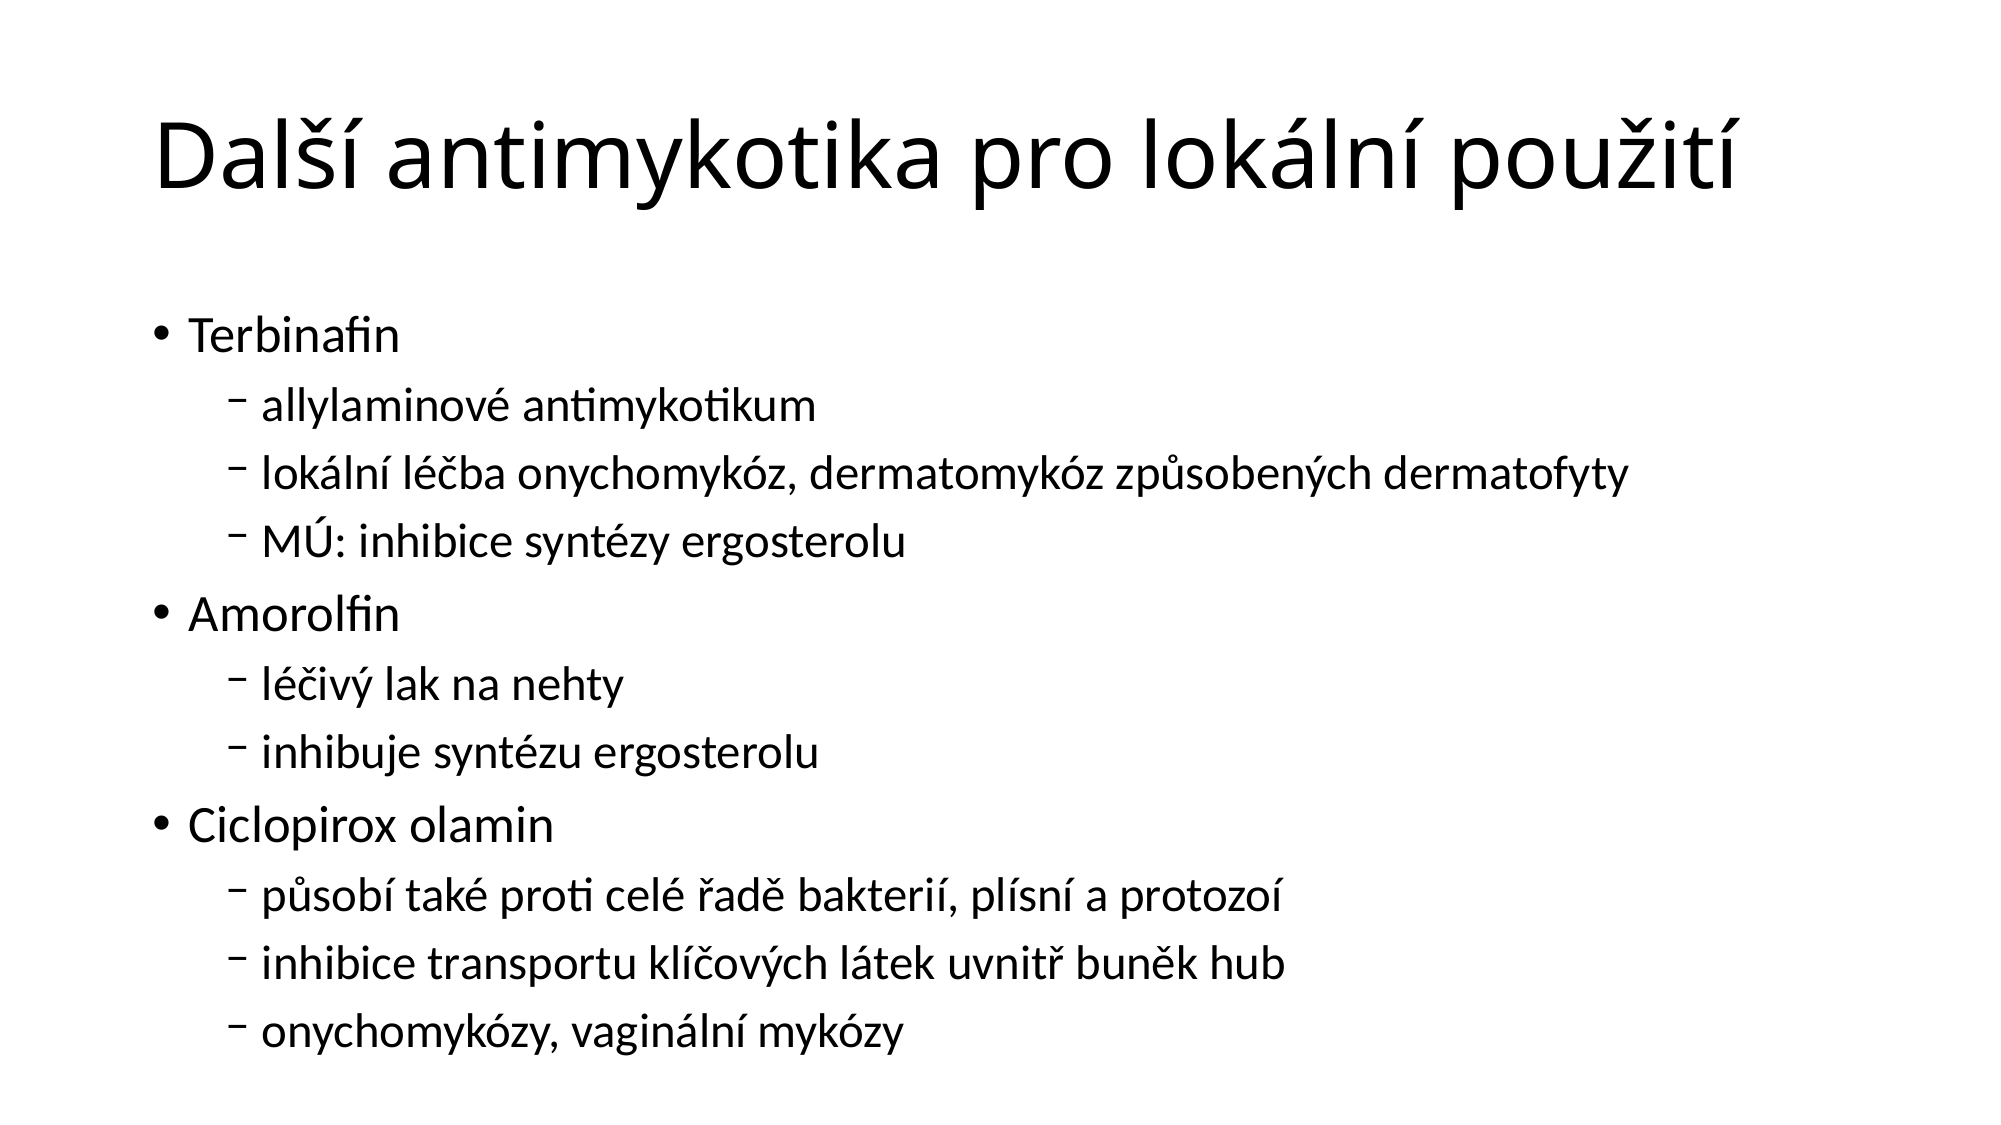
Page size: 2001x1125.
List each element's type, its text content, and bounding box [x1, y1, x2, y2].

title Další antimykotika pro lokální použití [137, 49, 1863, 268]
list Terbinafin allylaminové antimykotikum lokální léčba onychomykóz, dermatomykóz způsobených dermatofyty MÚ: inhibice syntézy ergosterolu Amorolfin léčivý lak na nehty inhibuje syntézu ergosterolu Ciclopirox olamin působí také proti celé řadě bakterií, plísní a protozoí inhibice transportu klíčových látek uvnitř buněk hub onychomykózy, vaginální mykózy [137, 299, 1863, 1067]
